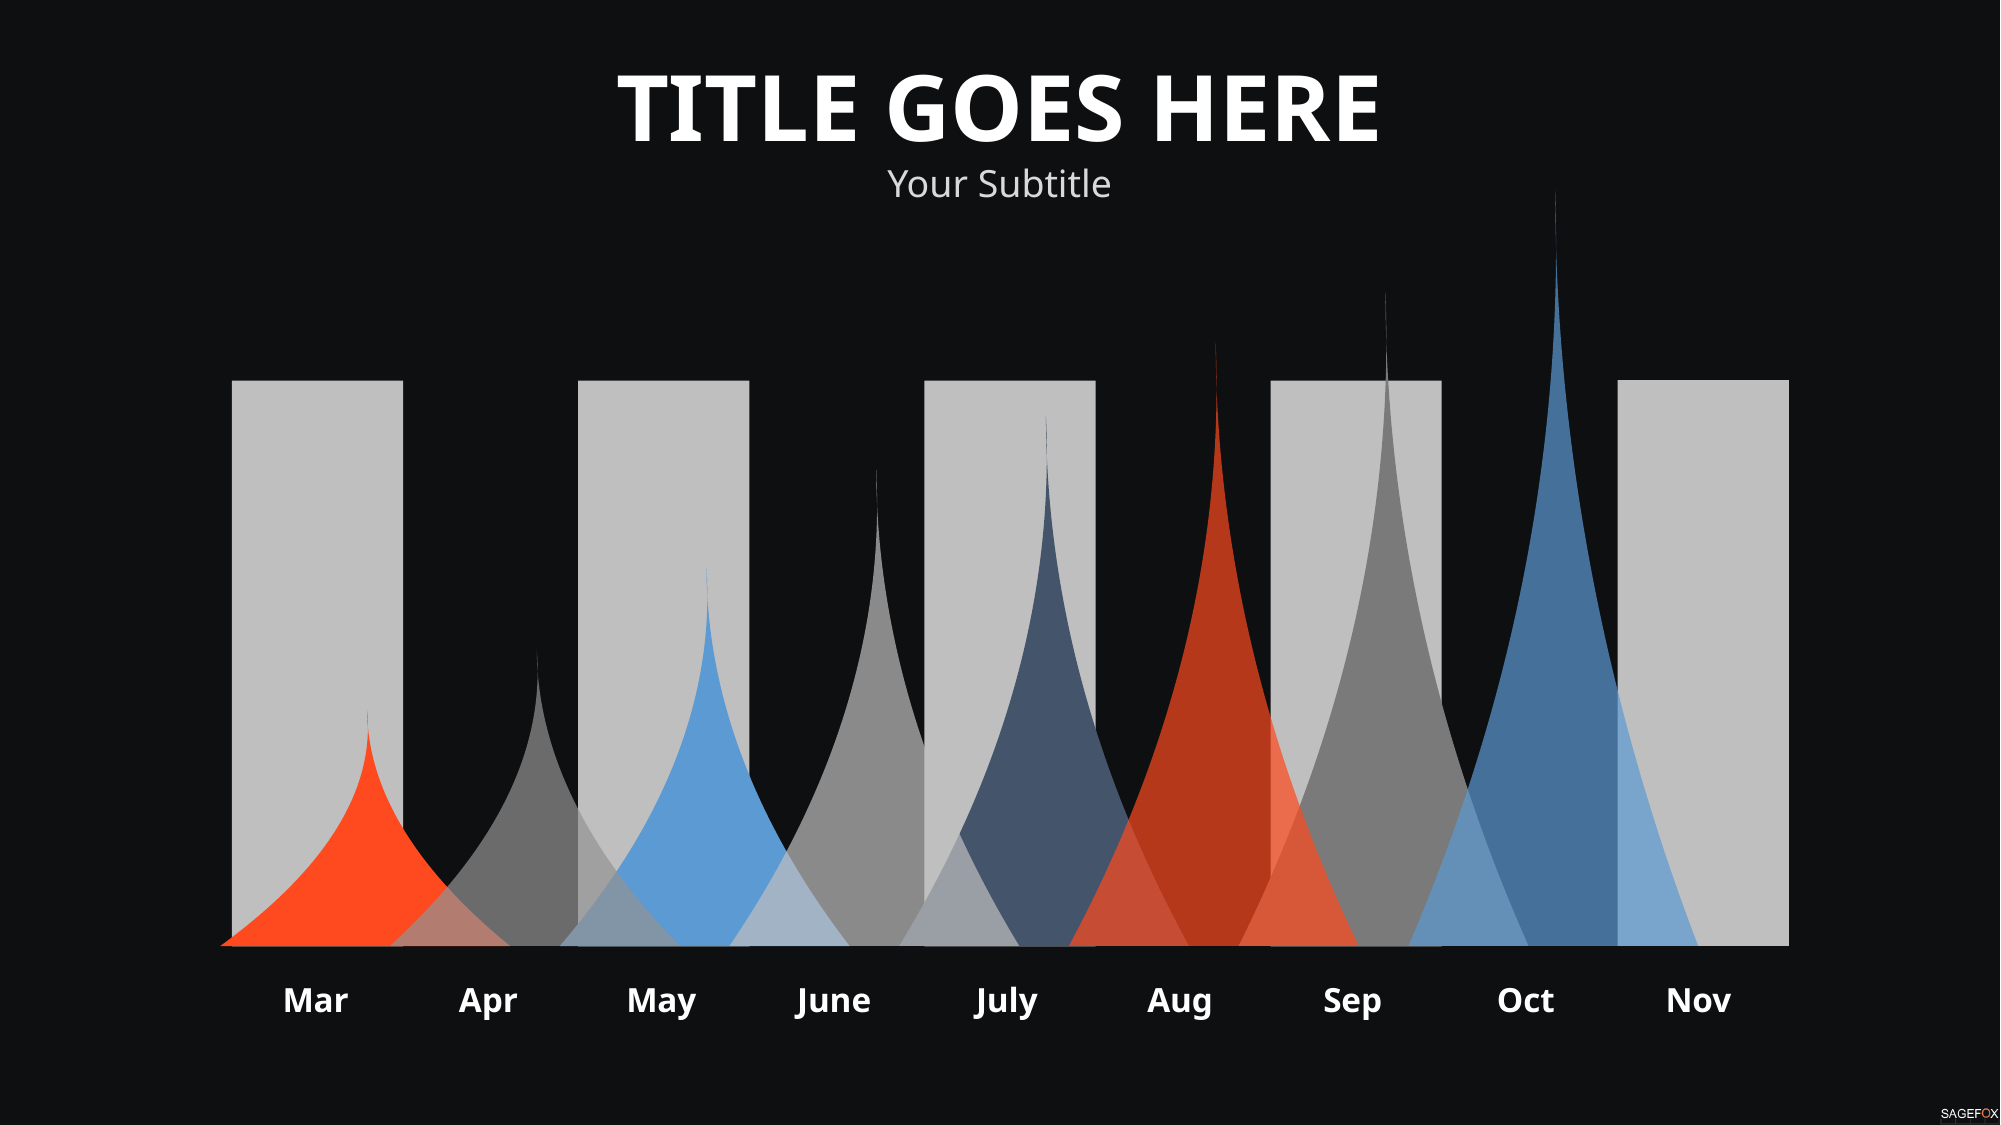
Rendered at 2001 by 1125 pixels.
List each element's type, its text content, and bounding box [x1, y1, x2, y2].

text_box [1068, 341, 1359, 946]
text_box [924, 380, 1096, 832]
text_box June [747, 972, 919, 1027]
text_box [1408, 189, 1699, 946]
text_box May [574, 972, 747, 1027]
text_box [559, 568, 850, 947]
text_box [220, 709, 511, 947]
text_box [960, 416, 1128, 946]
text_box [1300, 292, 1468, 946]
text_box Sep [1265, 972, 1438, 1027]
text_box Apr [401, 972, 574, 1027]
text_box Aug [1092, 972, 1265, 1027]
text_box [390, 649, 680, 946]
text_box July [919, 972, 1092, 1027]
text_box Oct [1438, 972, 1611, 1027]
text_box Mar [228, 972, 401, 1027]
text_box [729, 469, 1020, 946]
picture [1939, 1108, 2000, 1125]
text_box [231, 380, 404, 937]
text_box [1389, 380, 1442, 700]
text_box [1617, 380, 1789, 946]
text_box [578, 380, 750, 870]
text_box [1270, 380, 1385, 803]
text_box Nov [1611, 972, 1786, 1027]
text_box TITLE GOES HERE Your Subtitle [548, 42, 1452, 212]
